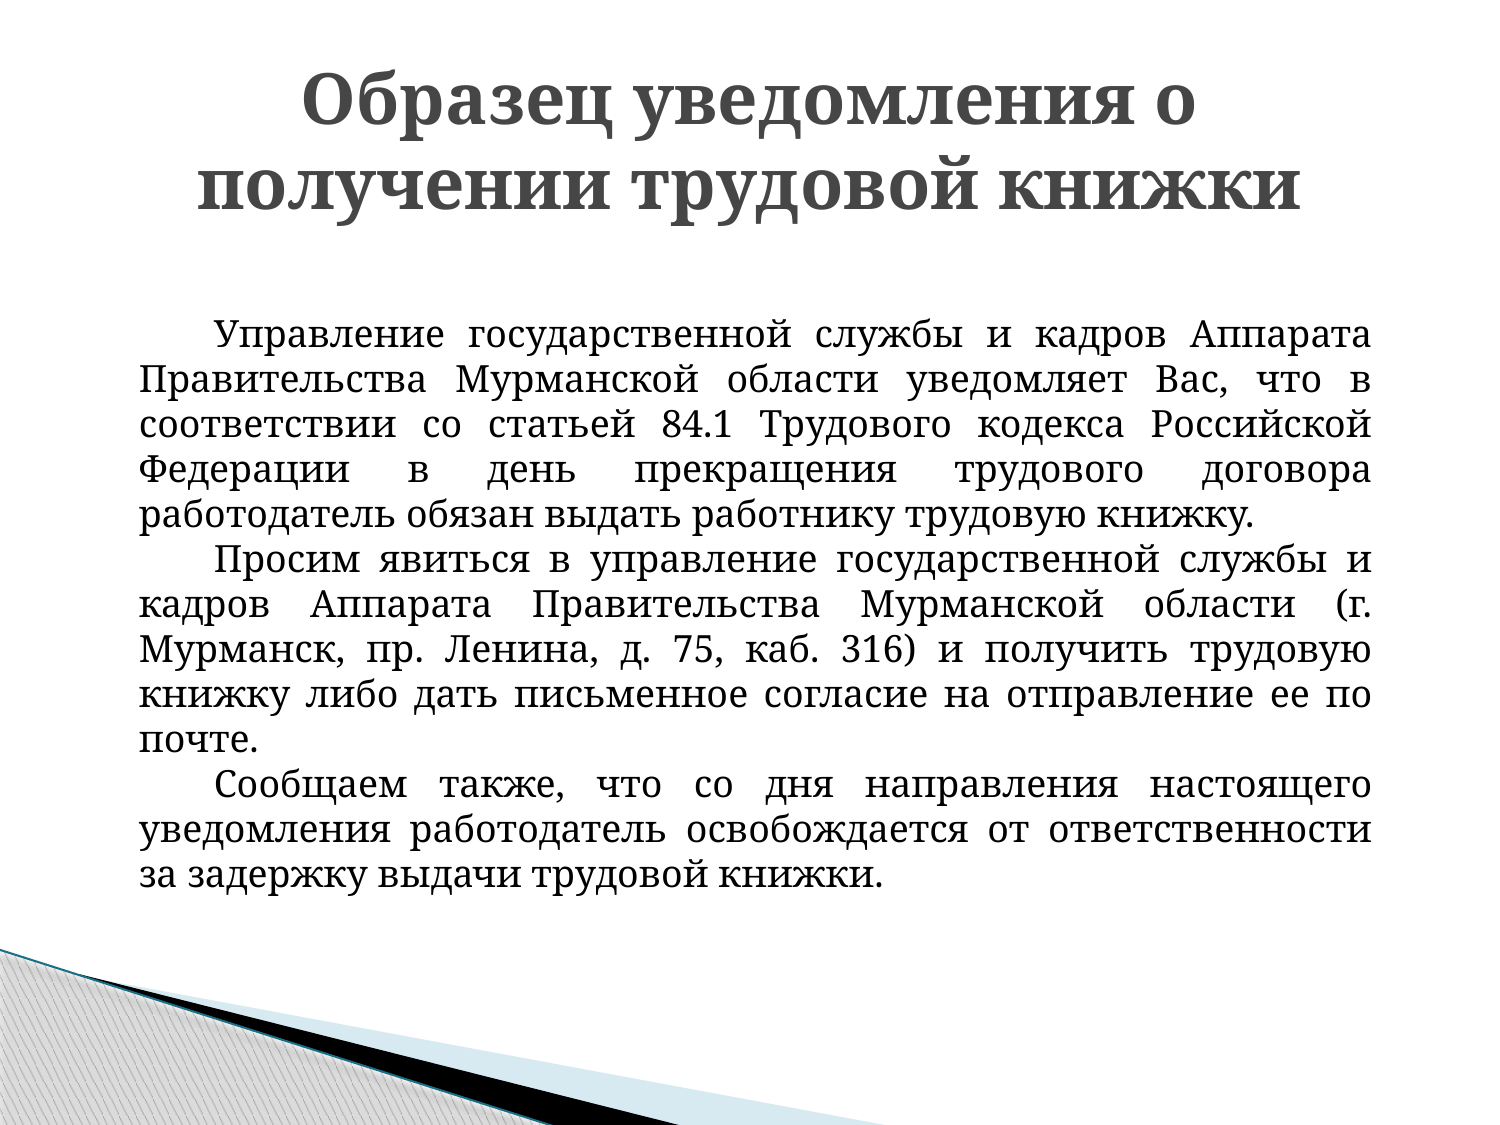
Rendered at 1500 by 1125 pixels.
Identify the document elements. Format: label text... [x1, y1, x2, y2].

title Образец уведомления о получении трудовой книжки [75, 45, 1425, 233]
text_box Управление государственной службы и кадров Аппарата Правительства Мурманской области уведомляет Вас, что в соответствии со статьей 84.1 Трудового кодекса Российской Федерации в день прекращения трудового договора работодатель обязан выдать работнику трудовую книжку. Просим явиться в управление государственной службы и кадров Аппарата Правительства Мурманской области (г. Мурманск, пр. Ленина, д. 75, каб. 316) и получить трудовую книжку либо дать письменное согласие на отправление ее по почте. Сообщаем также, что со дня направления настоящего уведомления работодатель освобождается от ответственности за задержку выдачи трудовой книжки. [123, 302, 1388, 903]
